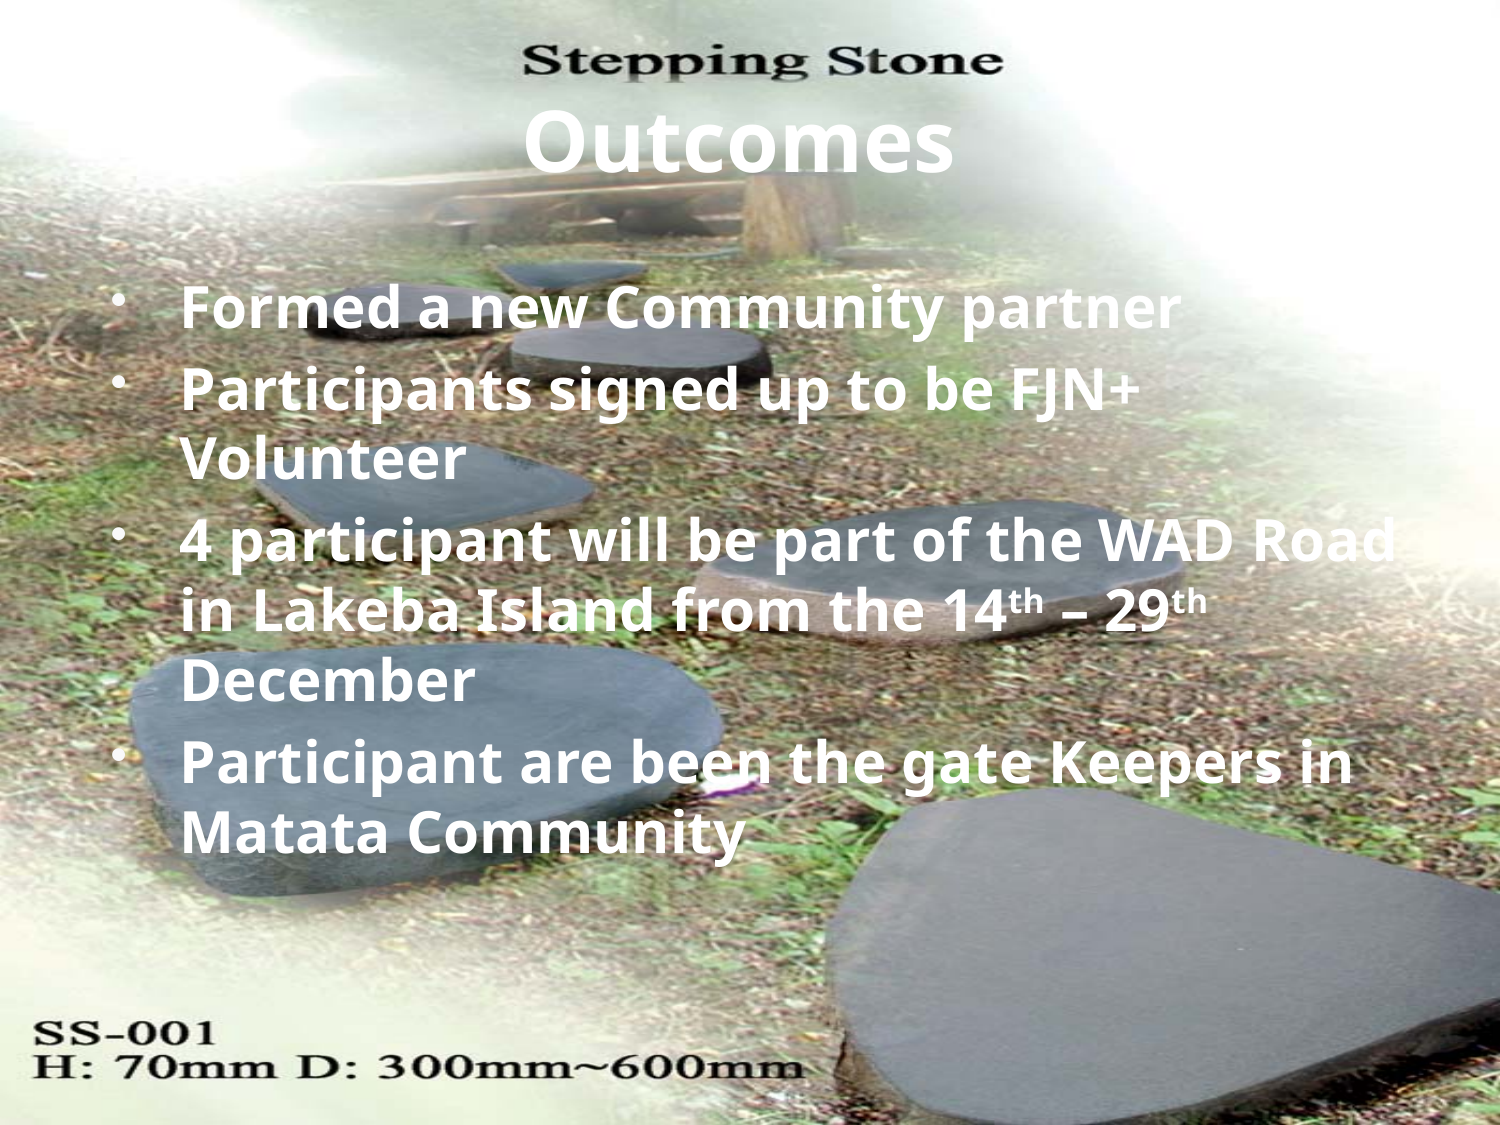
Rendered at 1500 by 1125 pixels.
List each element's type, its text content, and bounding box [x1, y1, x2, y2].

picture [0, 0, 1500, 1125]
title Outcomes [75, 45, 1425, 233]
list Formed a new Community partner Participants signed up to be FJN+ Volunteer 4 participant will be part of the WAD Road in Lakeba Island from the 14th – 29th December Participant are been the gate Keepers in Matata Community [75, 262, 1425, 1035]
